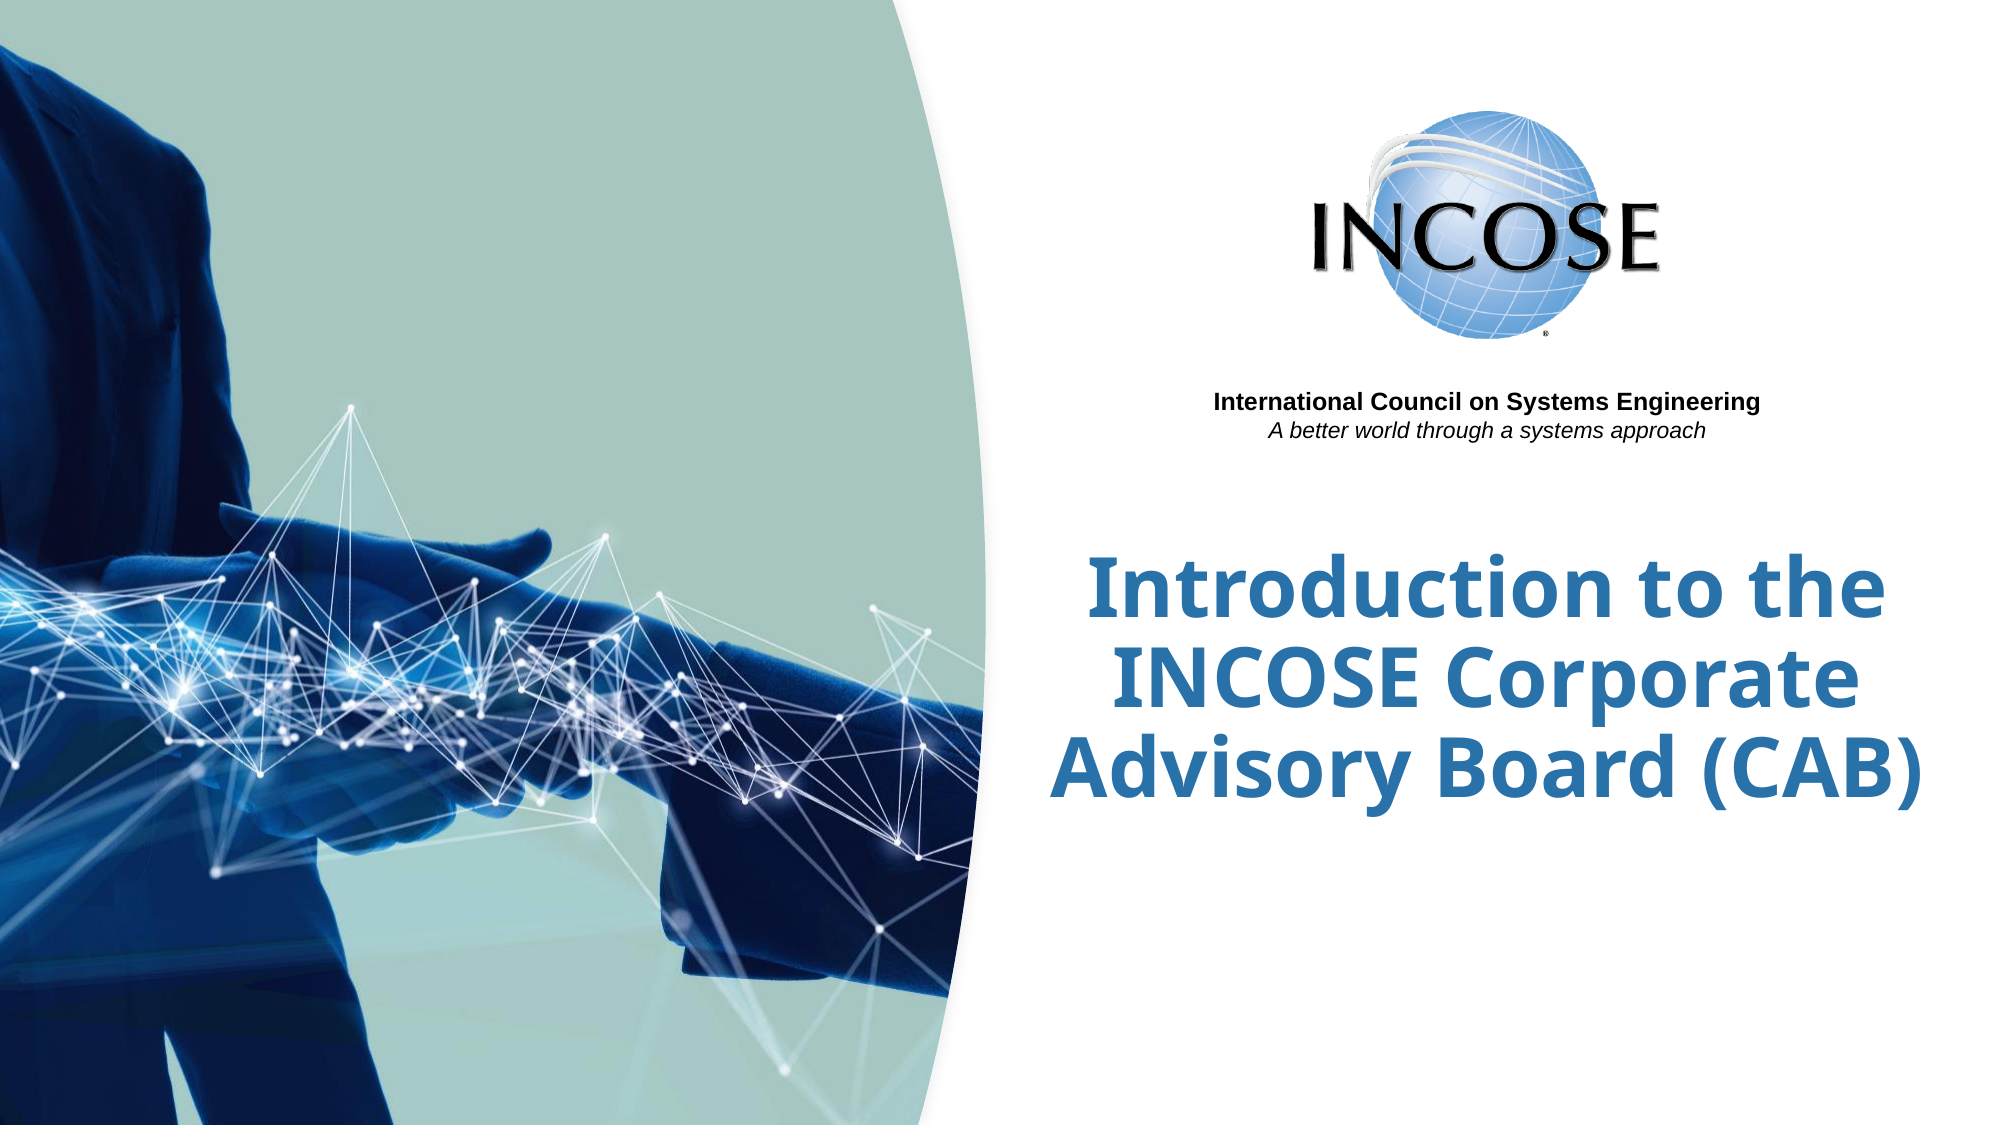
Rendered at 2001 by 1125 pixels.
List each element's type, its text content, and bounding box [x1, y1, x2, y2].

text_box International Council on Systems Engineering A better world through a systems approach [1161, 378, 1814, 451]
picture [0, 0, 986, 1125]
picture [1313, 111, 1662, 339]
text_box Introduction to the INCOSE Corporate Advisory Board (CAB) [1000, 503, 1975, 823]
